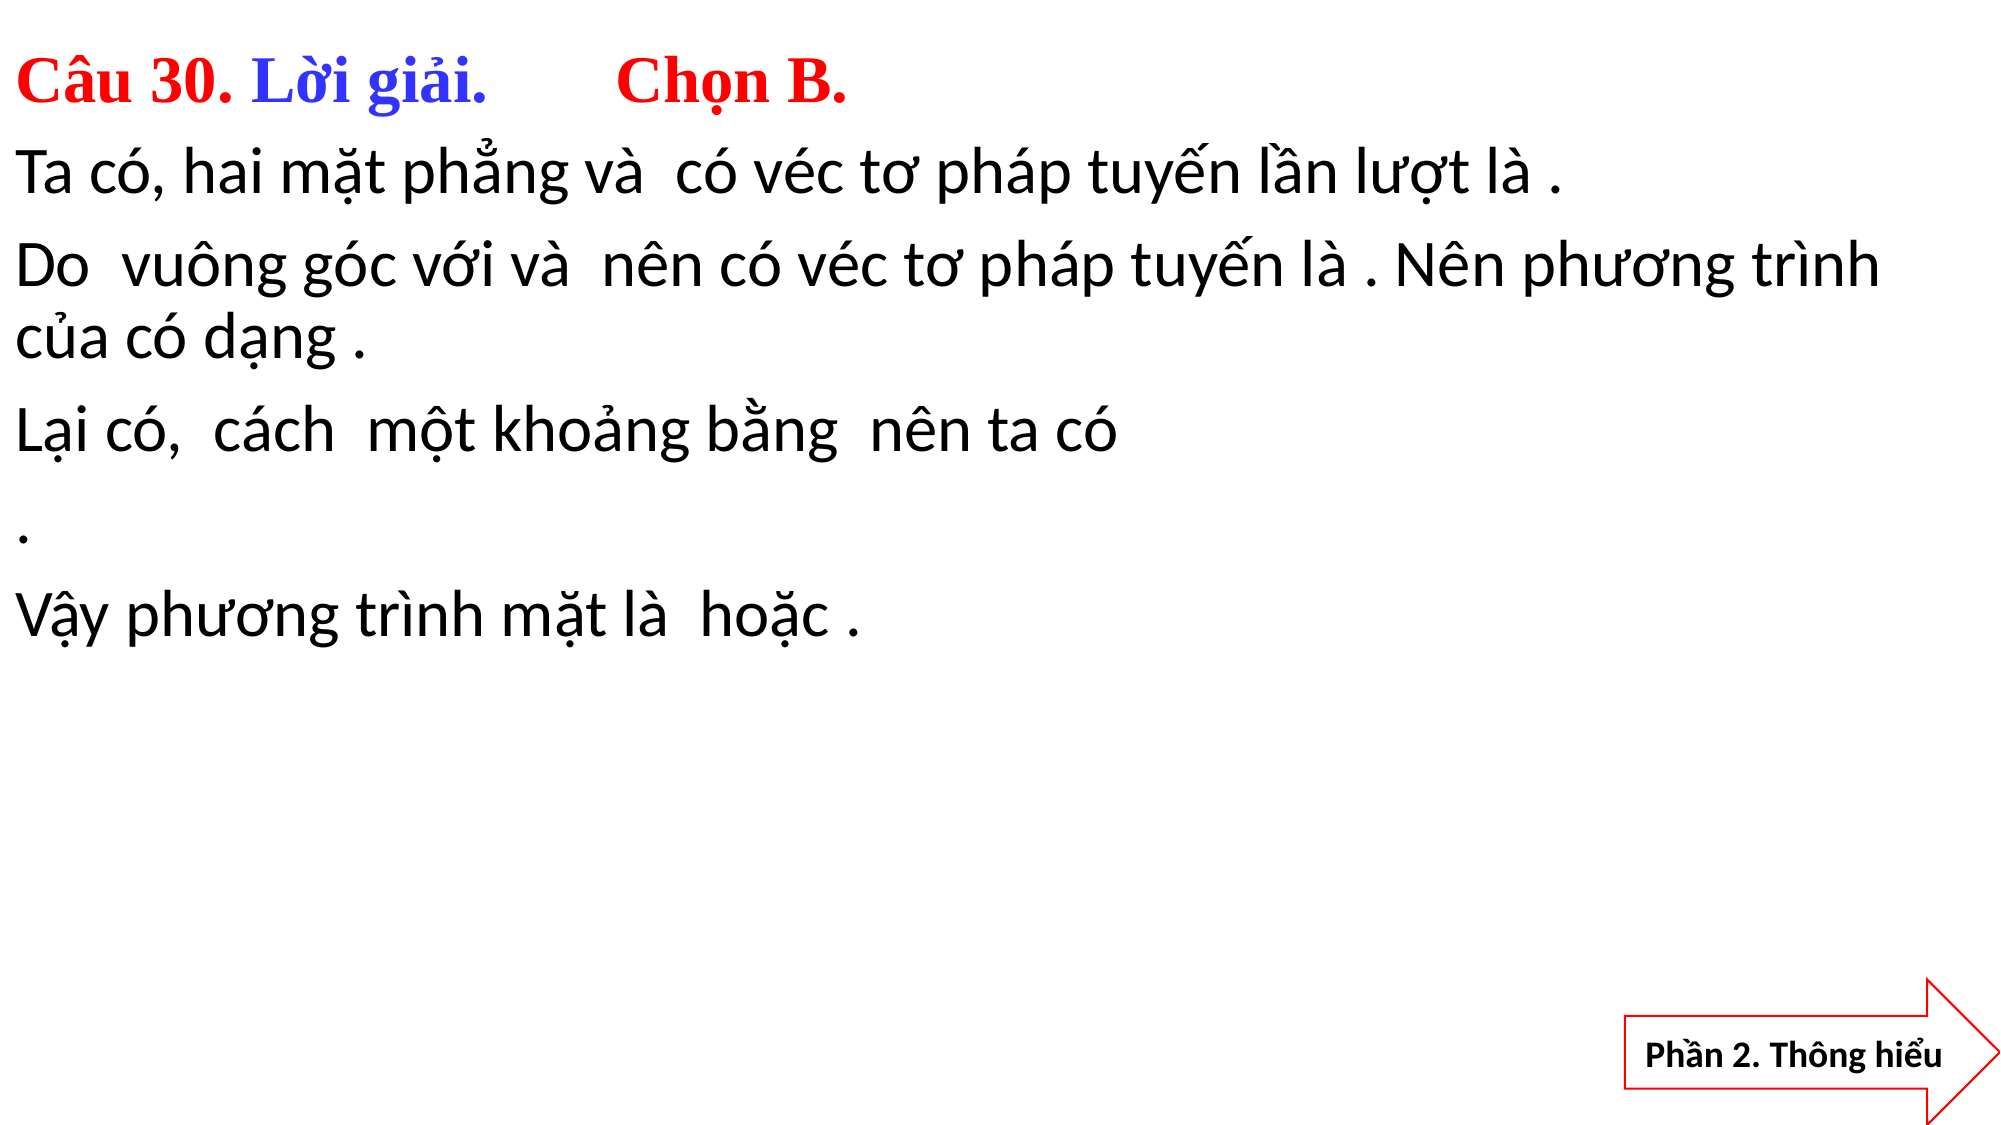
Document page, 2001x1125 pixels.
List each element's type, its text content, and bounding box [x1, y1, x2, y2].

text_box Phần 2. Thông hiểu [1623, 977, 2000, 1125]
